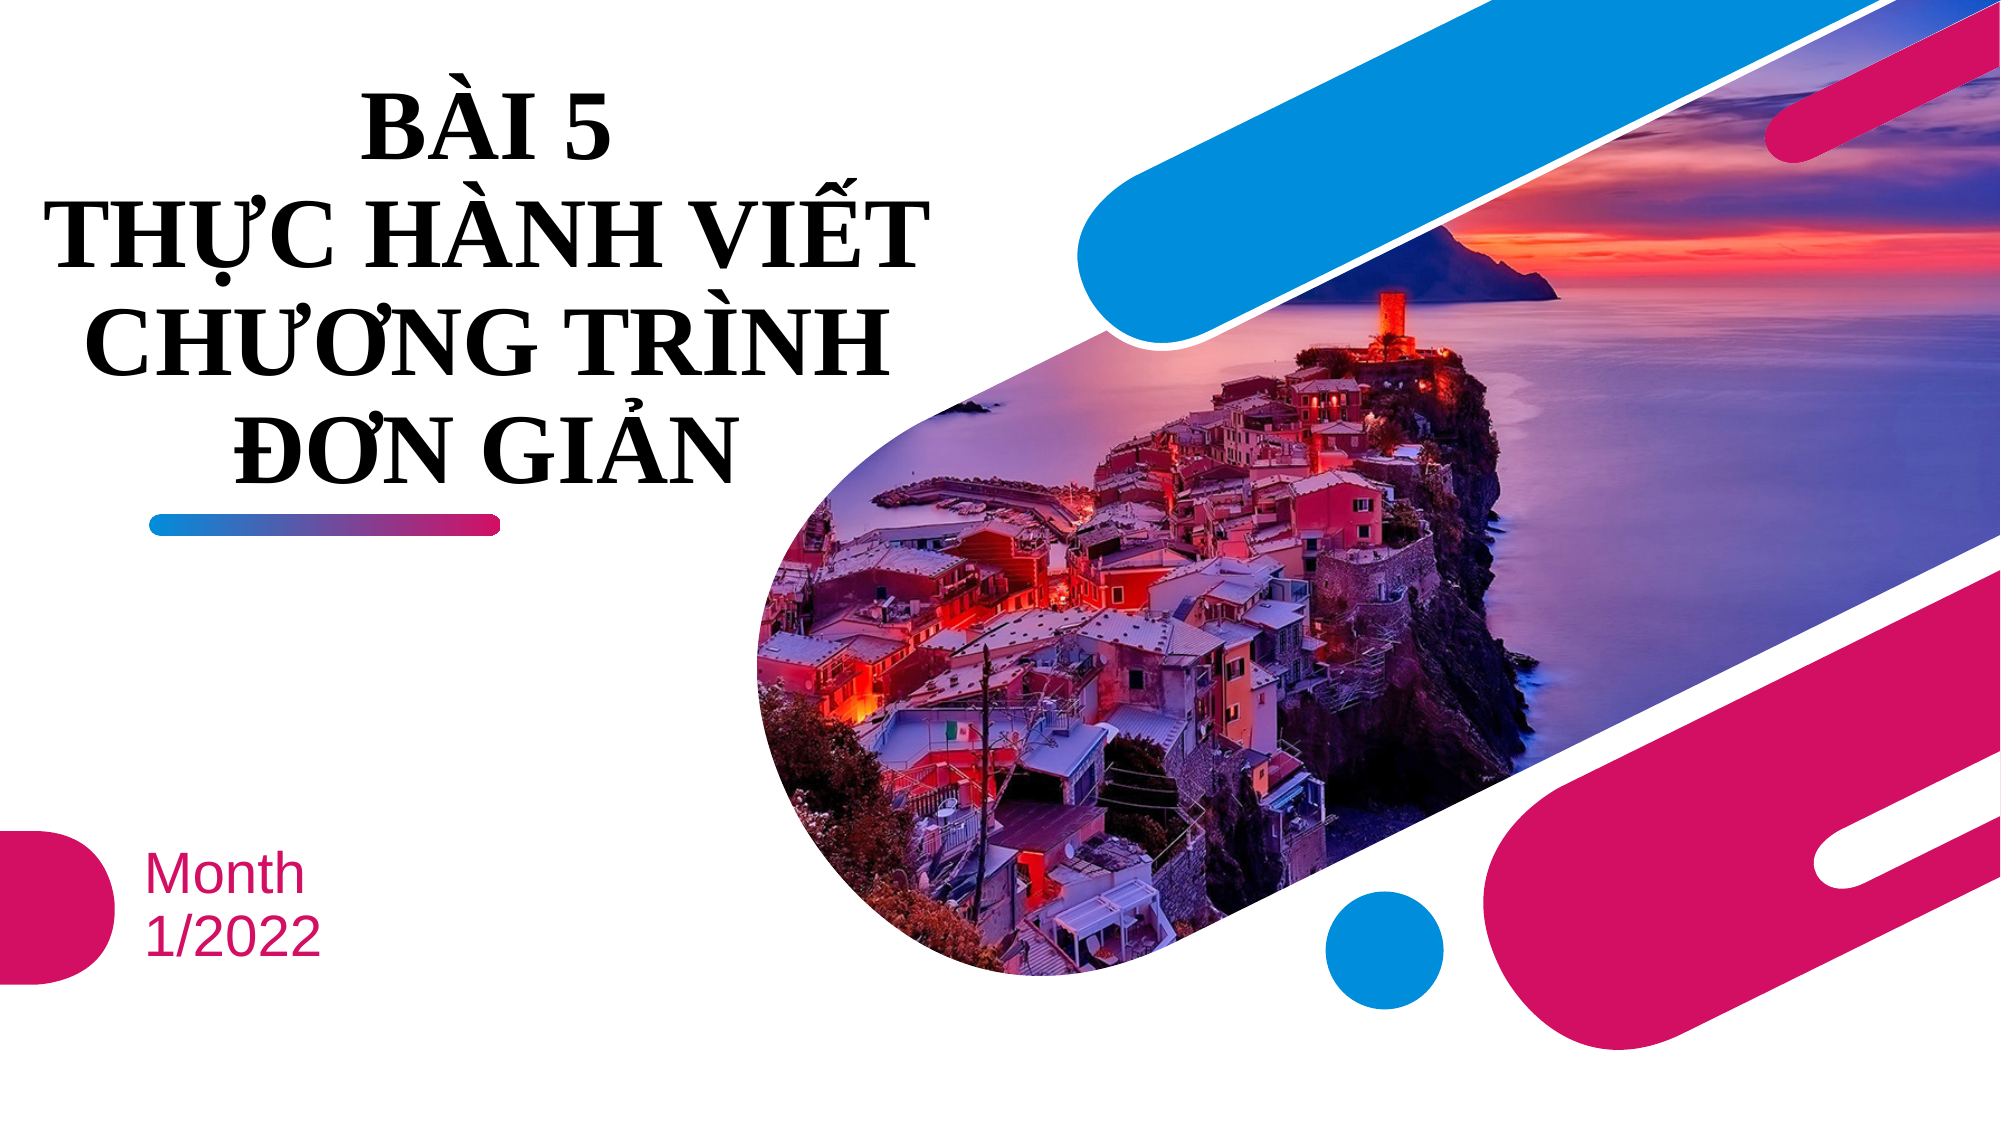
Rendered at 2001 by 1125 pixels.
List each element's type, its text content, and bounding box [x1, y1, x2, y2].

title BÀI 5 THỰC HÀNH VIẾT CHƯƠNG TRÌNH ĐƠN GIẢN [20, 48, 756, 529]
picture [756, 0, 2001, 976]
list Month 1/2022 [128, 836, 846, 992]
